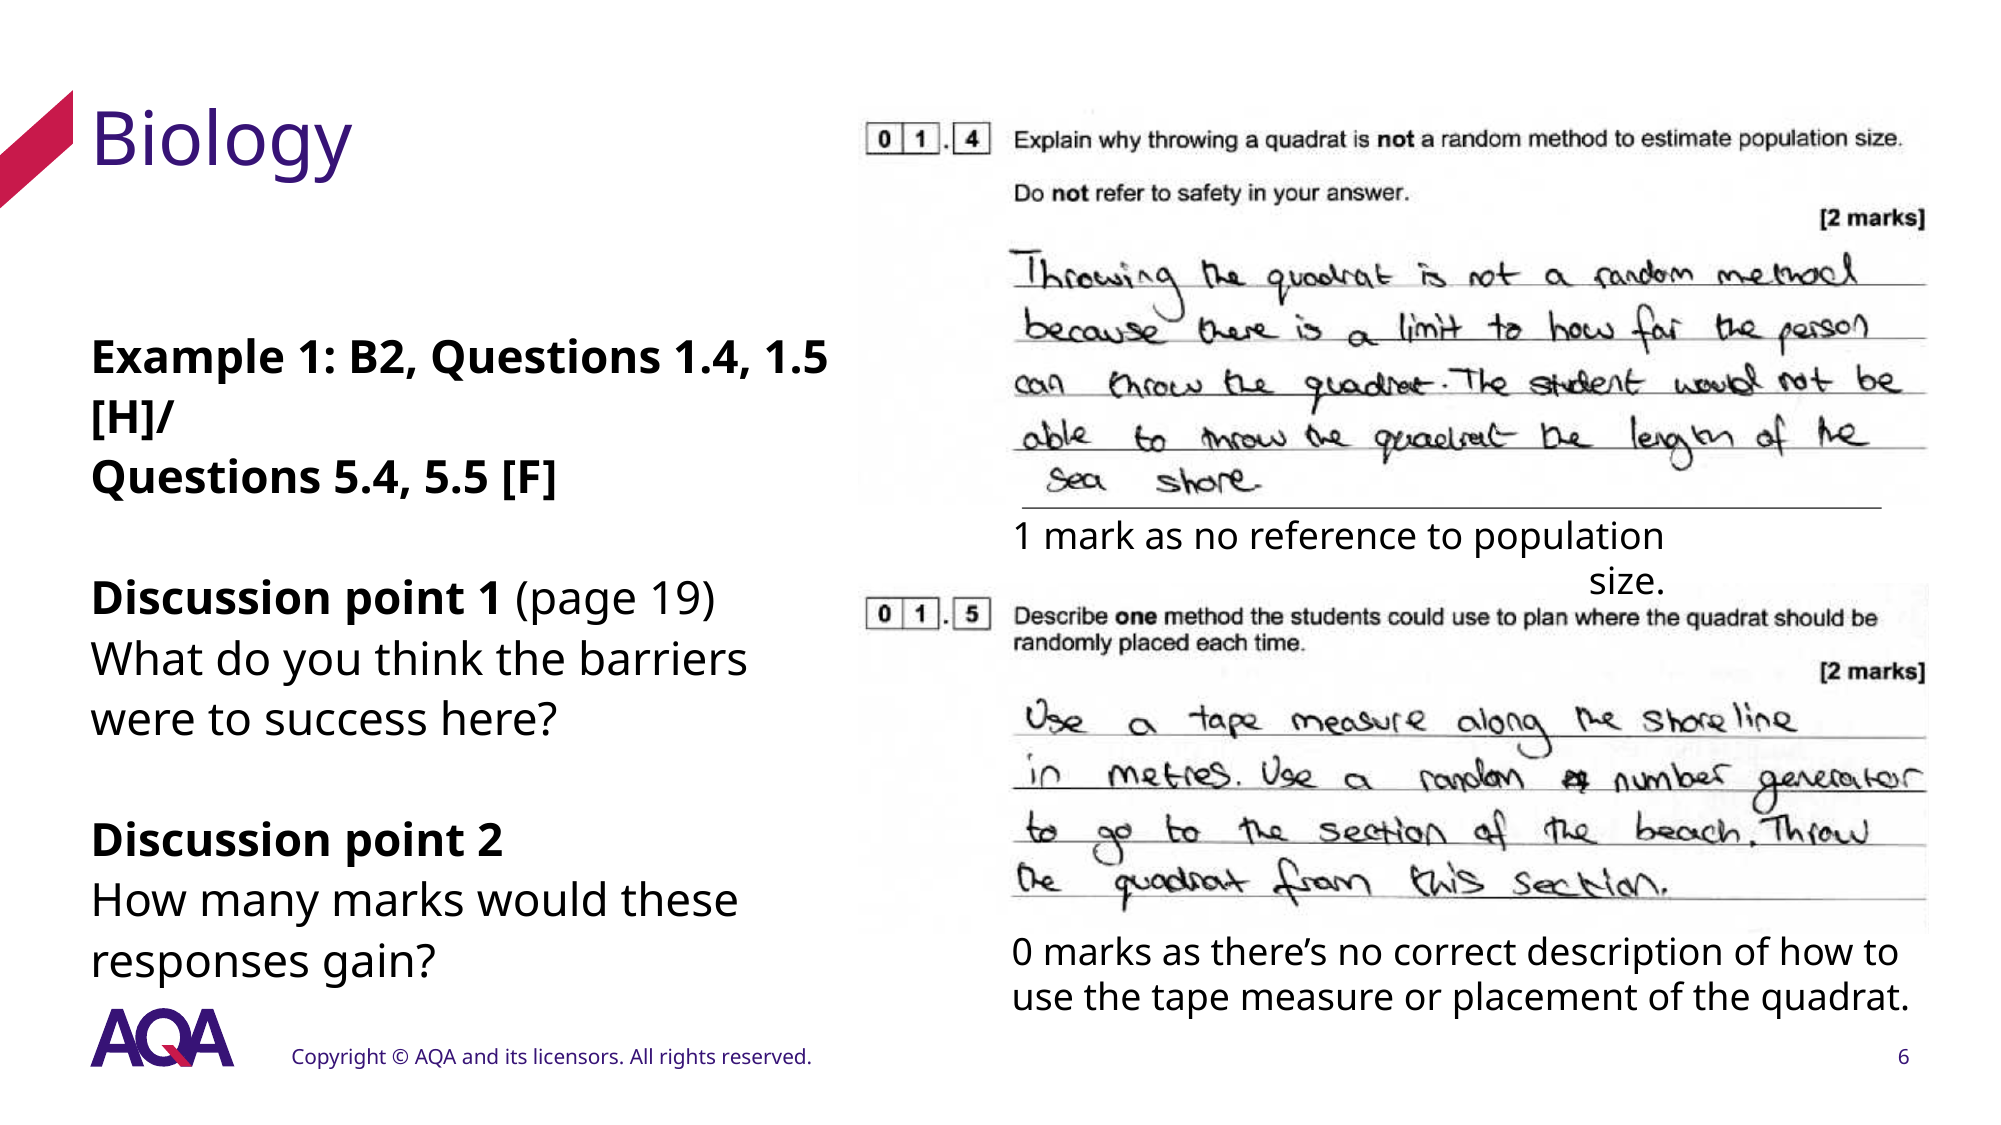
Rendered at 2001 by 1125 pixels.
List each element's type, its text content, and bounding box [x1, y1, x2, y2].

text_box 1 mark as no reference to population size. [1011, 535, 1666, 582]
picture [858, 106, 1929, 535]
footer Copyright © AQA and its licensors. All rights reserved. [291, 1012, 1480, 1072]
title Biology [90, 90, 706, 321]
list Example 1: B2, Questions 1.4, 1.5 [H]/ Questions 5.4, 5.5 [F] Discussion point 1 (page 19) What do you think the barriers were to success here? Discussion point 2 How many marks would these responses gain? [90, 321, 859, 998]
text_box 0 marks as there’s no correct description of how to use the tape measure or placement of the quadrat. [1011, 927, 1958, 1018]
picture [858, 582, 1929, 934]
slide_number 6 [1769, 1018, 1910, 1072]
